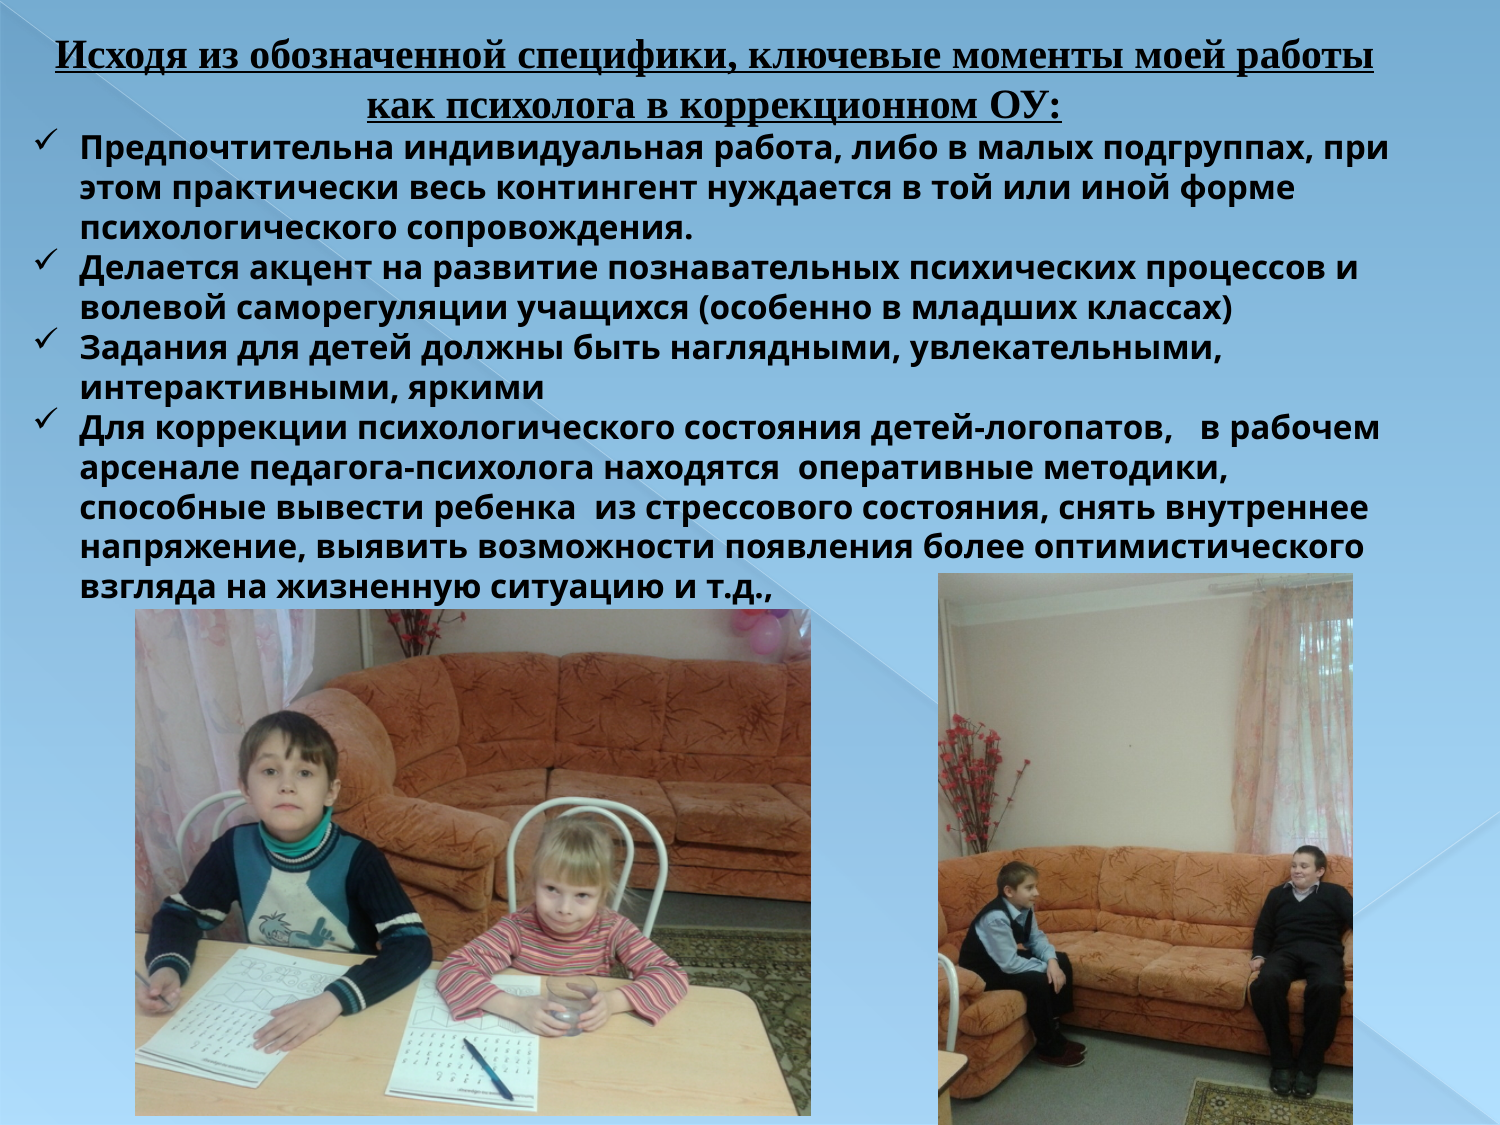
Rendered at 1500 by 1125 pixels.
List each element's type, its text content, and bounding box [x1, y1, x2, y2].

text_box Исходя из обозначенной специфики, ключевые моменты моей работы как психолога в коррекционном ОУ: Предпочтительна индивидуальная работа, либо в малых подгруппах, при этом практически весь контингент нуждается в той или иной форме психологического сопровождения. Делается акцент на развитие познавательных психических процессов и волевой саморегуляции учащихся (особенно в младших классах) Задания для детей должны быть наглядными, увлекательными, интерактивными, яркими Для коррекции психологического состояния детей-логопатов, в рабочем арсенале педагога-психолога находятся оперативные методики, способные вывести ребенка из стрессового состояния, снять внутреннее напряжение, выявить возможности появления более оптимистического взгляда на жизненную ситуацию и т.д., [17, 19, 1412, 703]
picture [938, 573, 1353, 1125]
picture [135, 609, 811, 1116]
